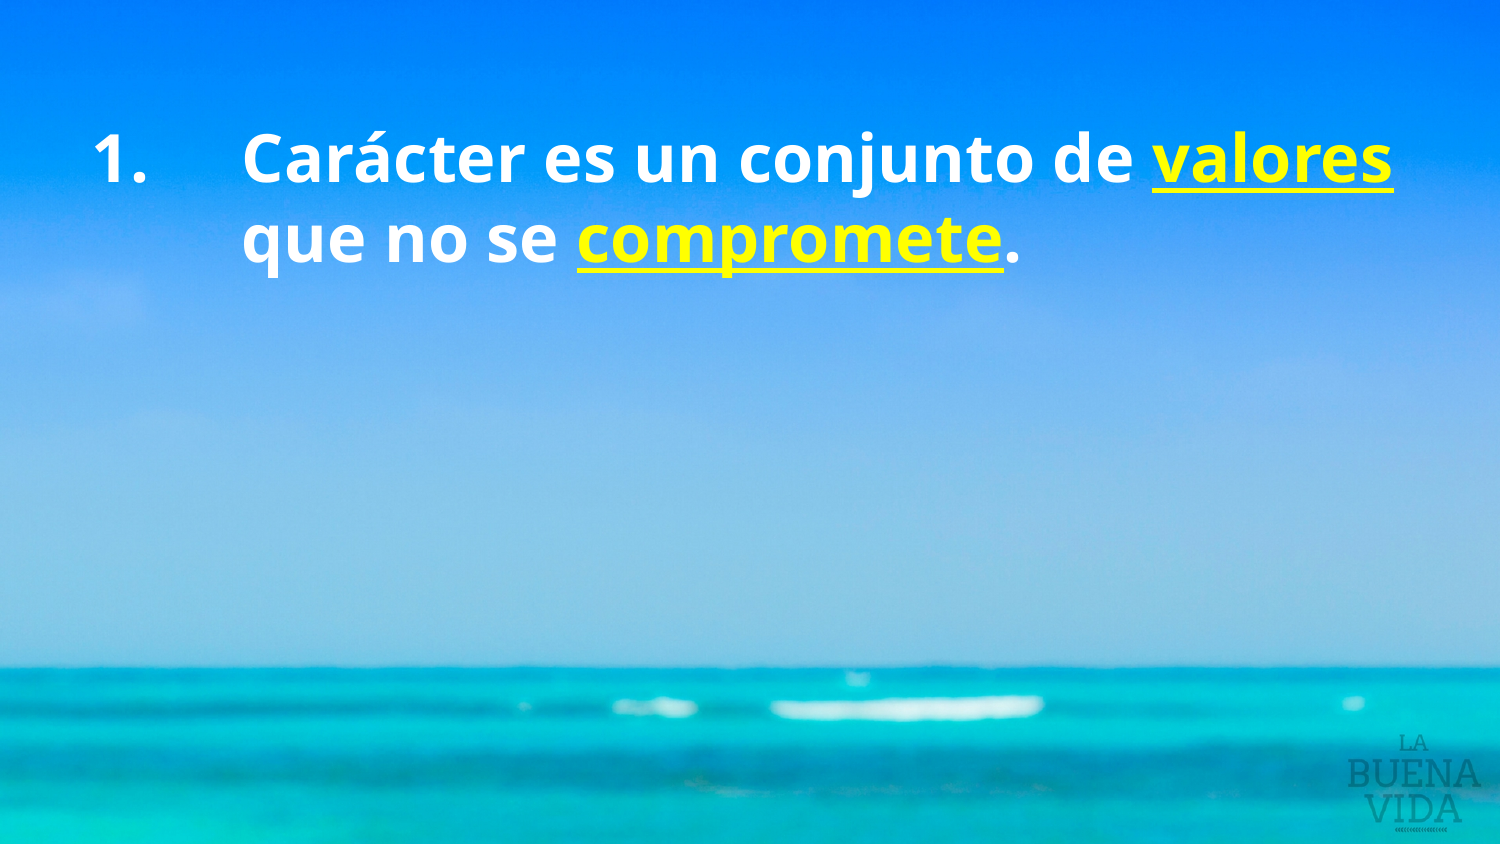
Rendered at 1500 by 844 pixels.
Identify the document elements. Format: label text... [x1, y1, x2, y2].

list 1. Carácter es un conjunto de valores que no se compromete. [76, 15, 1424, 569]
picture [0, 0, 1500, 844]
